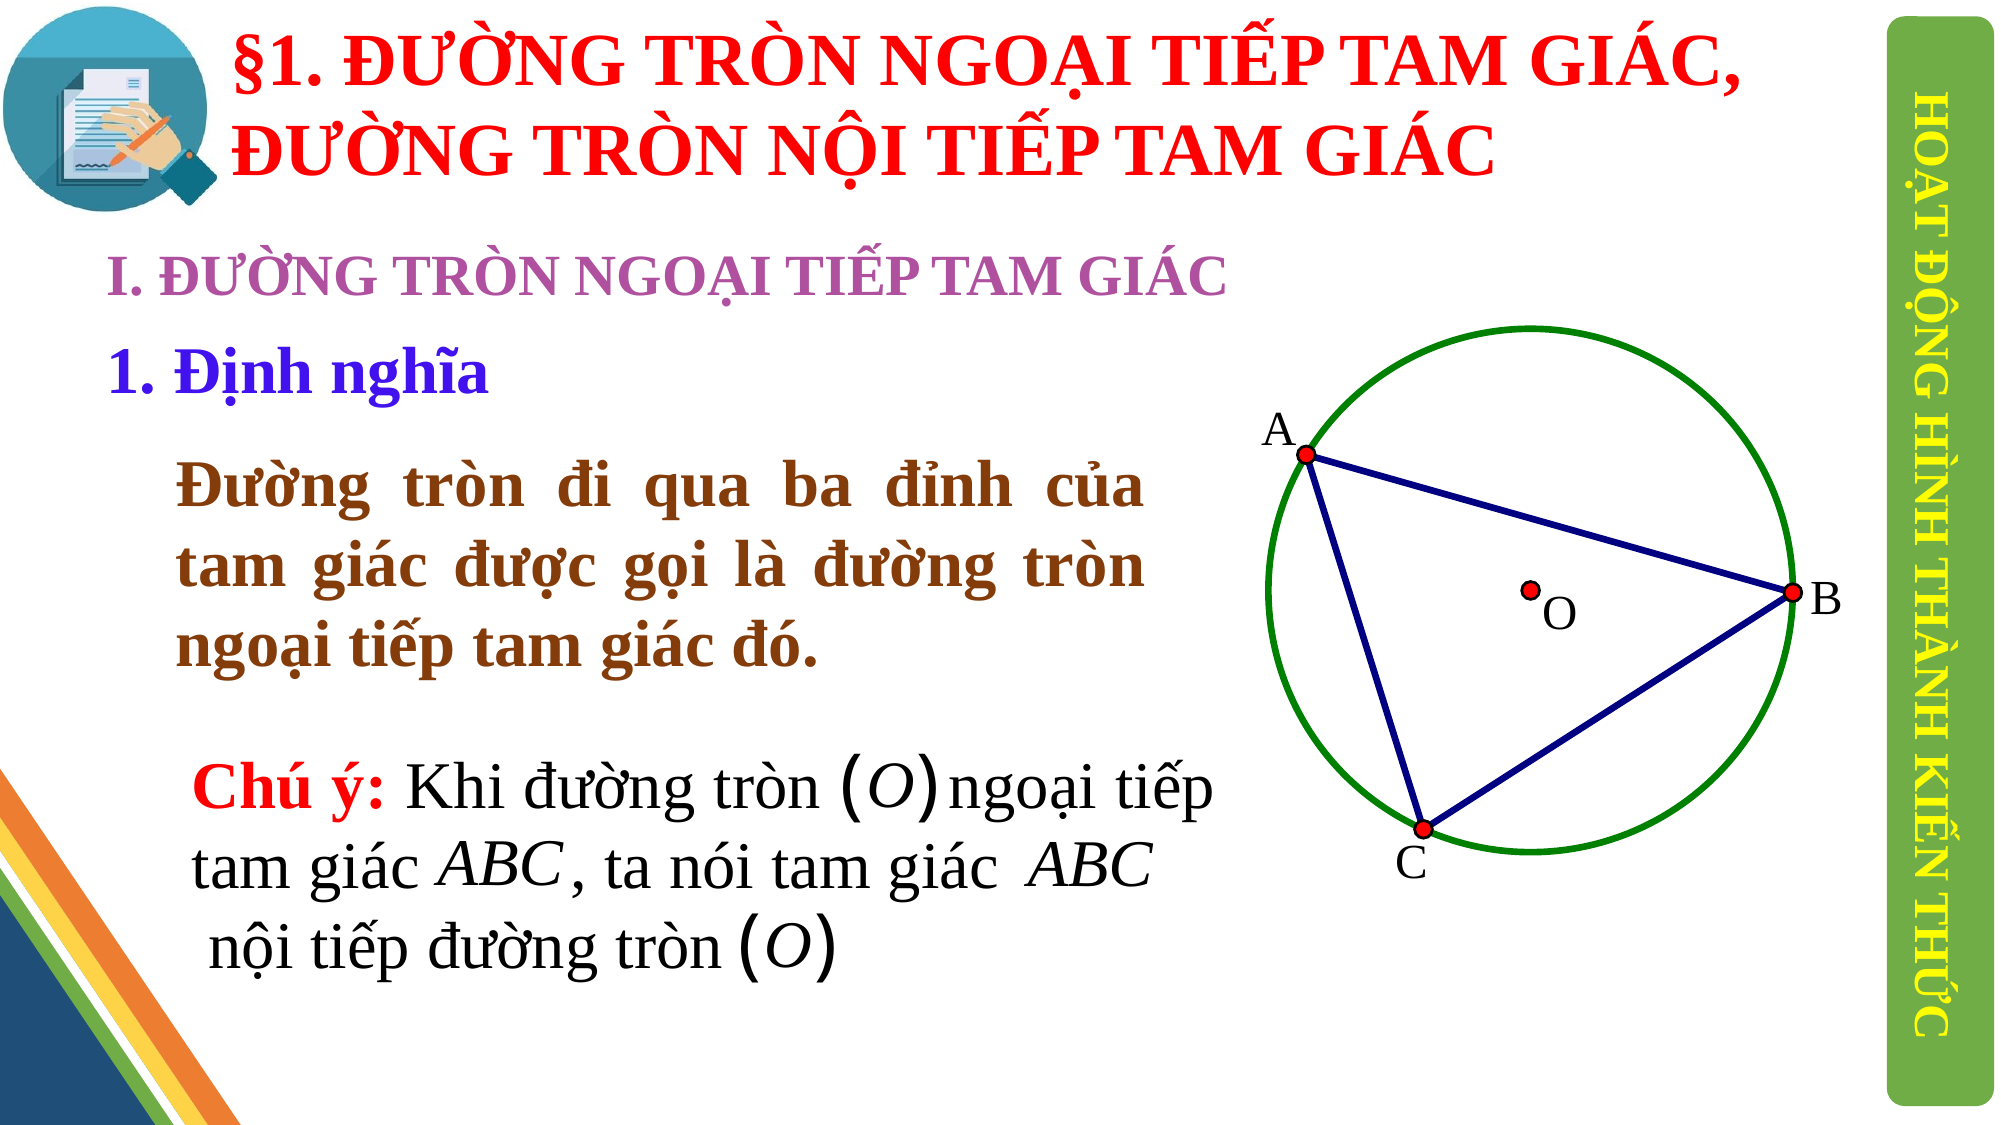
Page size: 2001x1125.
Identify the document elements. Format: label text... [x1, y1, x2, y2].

text_box 1. Định nghĩa [91, 319, 1230, 415]
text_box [176, 734, 1231, 995]
text_box I. ĐƯỜNG TRÒN NGOẠI TIẾP TAM GIÁC [91, 229, 1669, 315]
picture [1230, 306, 1873, 917]
text_box §1. ĐƯỜNG TRÒN NGOẠI TIẾP TAM GIÁC, ĐƯỜNG TRÒN NỘI TIẾP TAM GIÁC [224, 3, 1824, 199]
text_box Đường tròn đi qua ba đỉnh của tam giác được gọi là đường tròn ngoại tiếp tam giác đó. [161, 432, 1162, 688]
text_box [0, 790, 342, 1125]
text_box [1873, 527, 2000, 636]
picture [0, 3, 224, 215]
